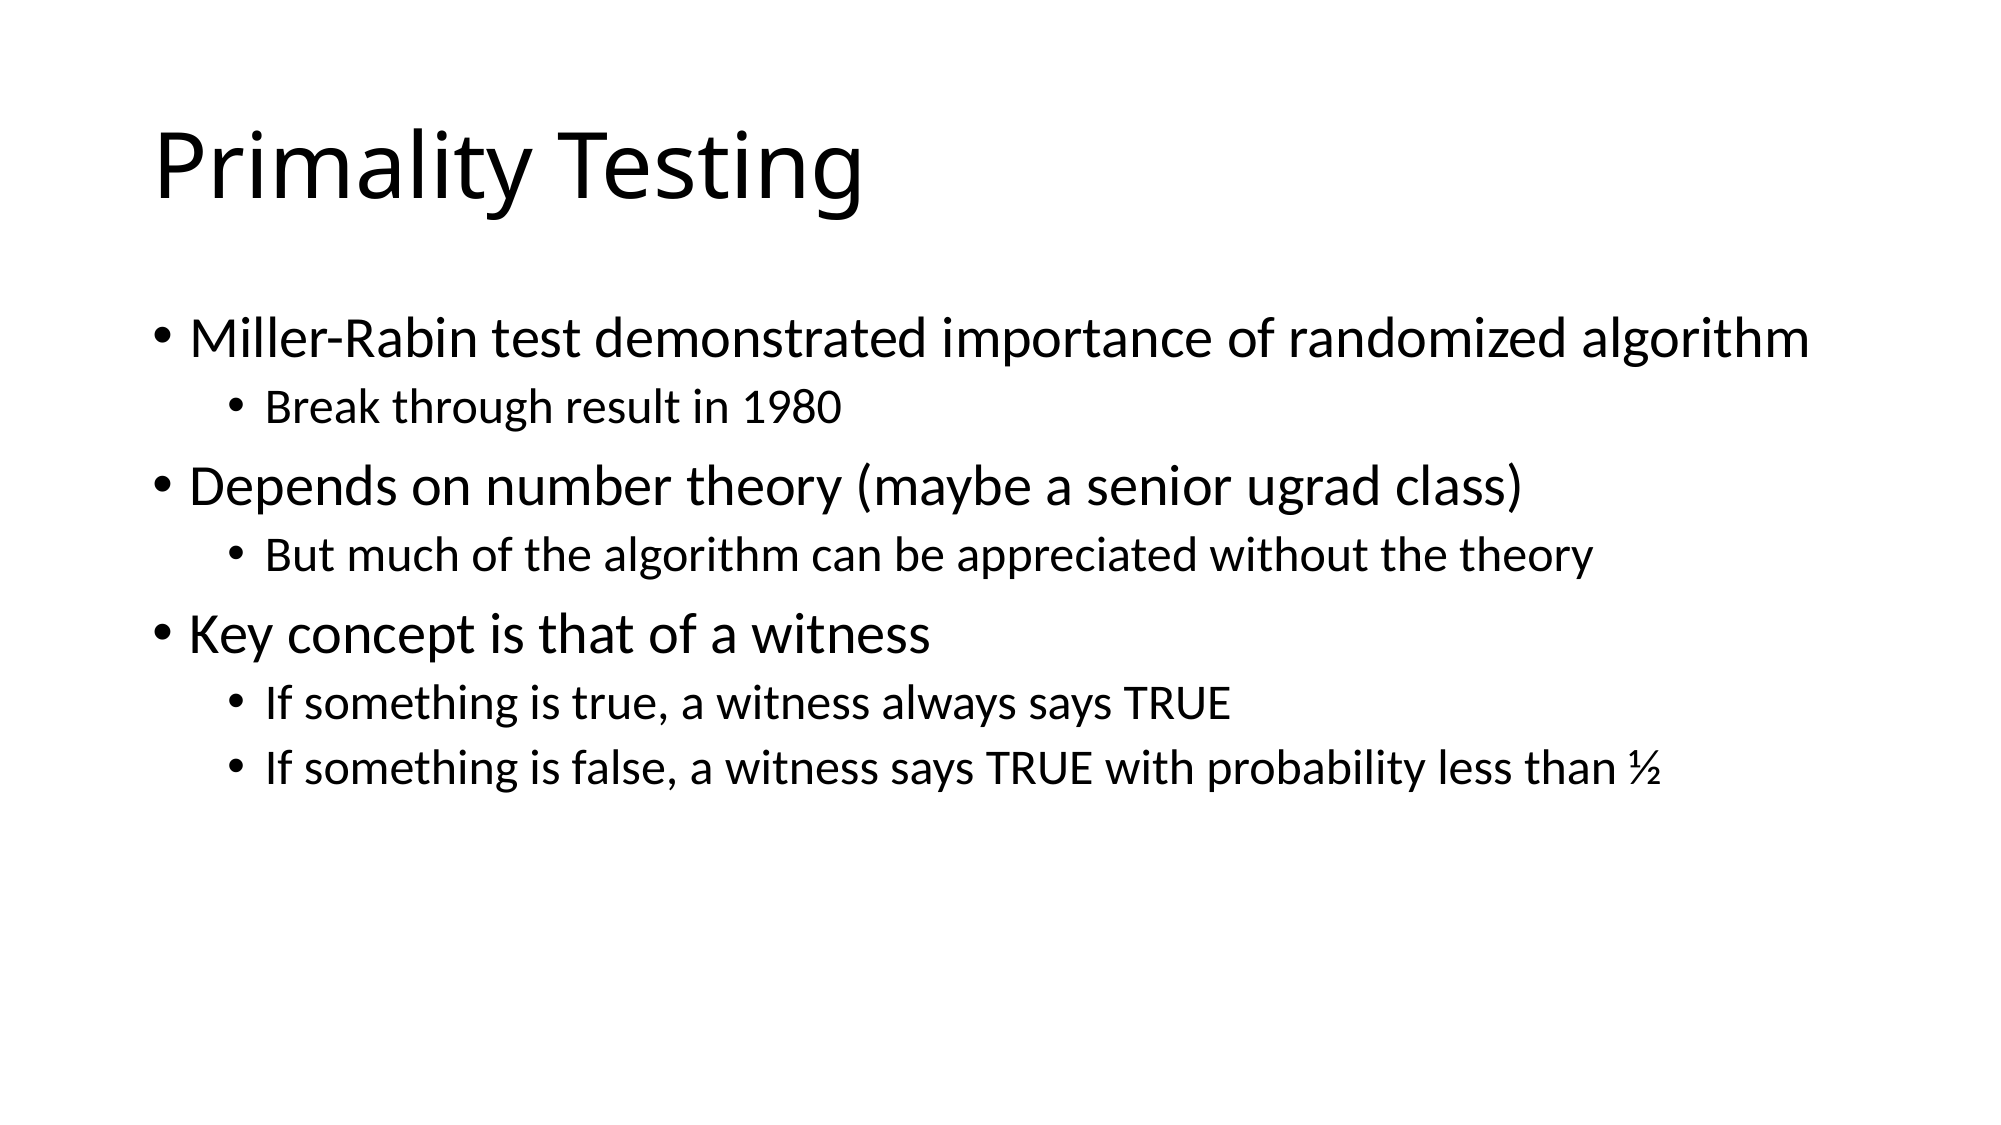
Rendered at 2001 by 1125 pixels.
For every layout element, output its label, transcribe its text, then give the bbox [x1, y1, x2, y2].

title Primality Testing [137, 59, 1863, 278]
list Miller-Rabin test demonstrated importance of randomized algorithm Break through result in 1980 Depends on number theory (maybe a senior ugrad class) But much of the algorithm can be appreciated without the theory Key concept is that of a witness If something is true, a witness always says TRUE If something is false, a witness says TRUE with probability less than ½ [137, 299, 1863, 1014]
